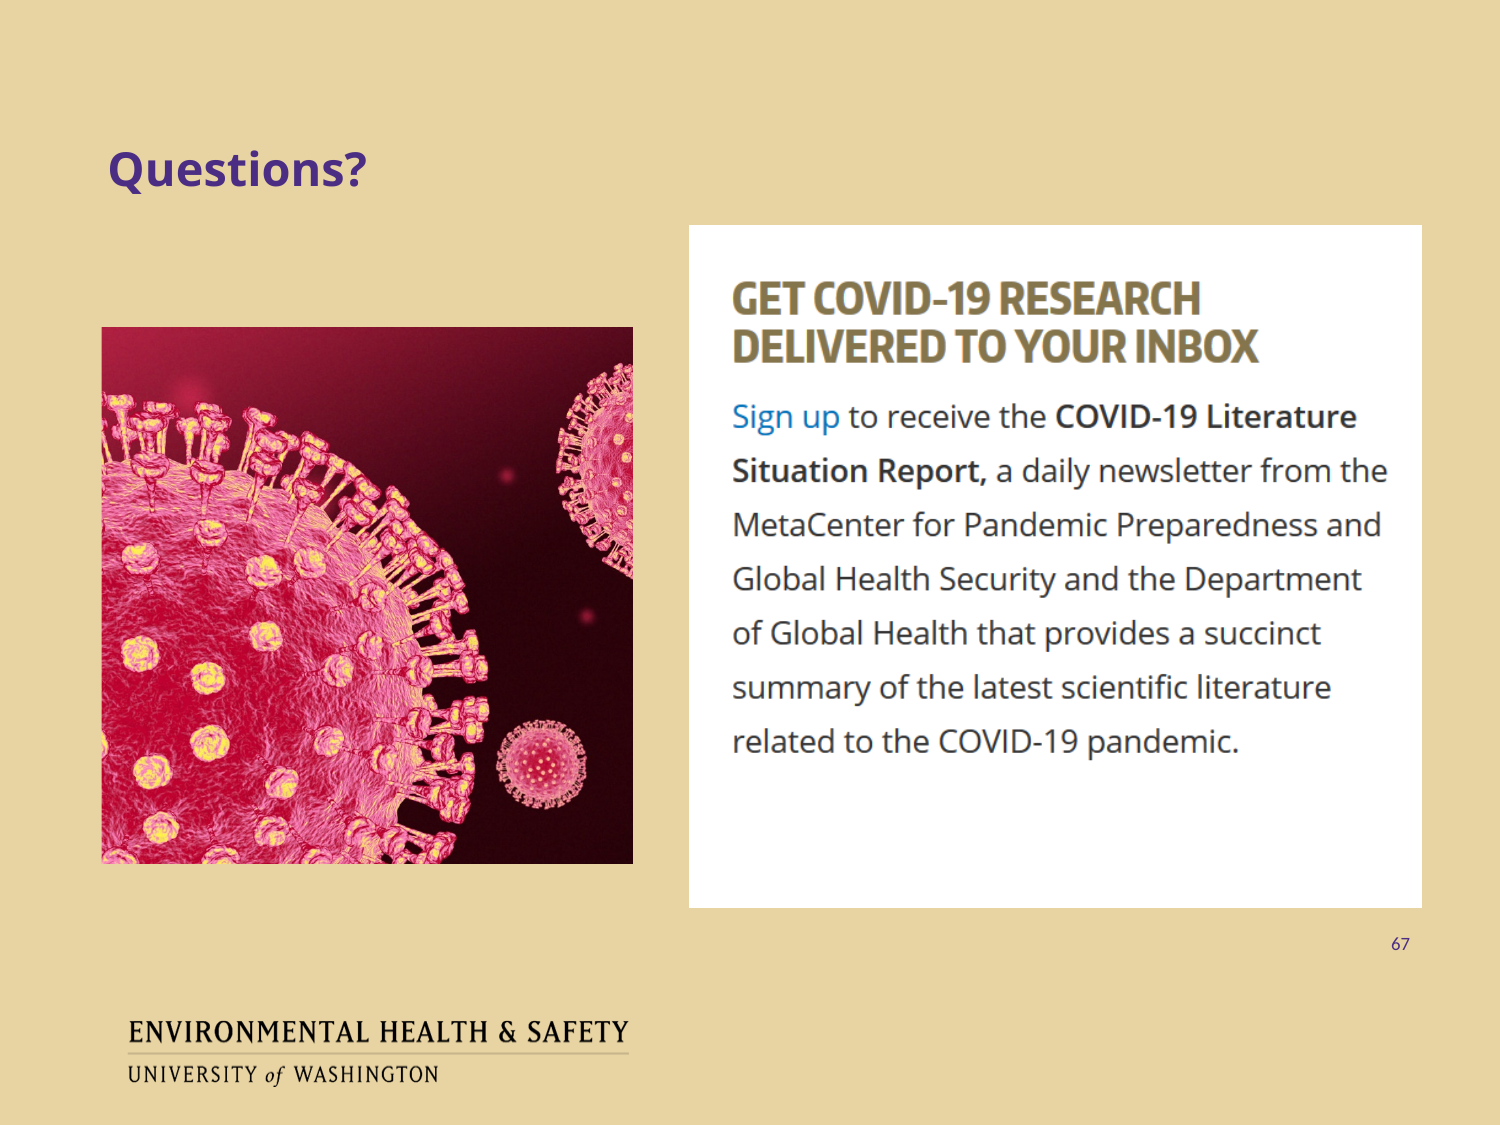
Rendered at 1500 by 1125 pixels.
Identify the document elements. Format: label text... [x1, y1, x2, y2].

picture [120, 1018, 629, 1087]
picture [689, 225, 1422, 908]
slide_number ‹#› [1162, 920, 1500, 966]
picture [101, 327, 634, 864]
list Questions? [92, 131, 1439, 930]
